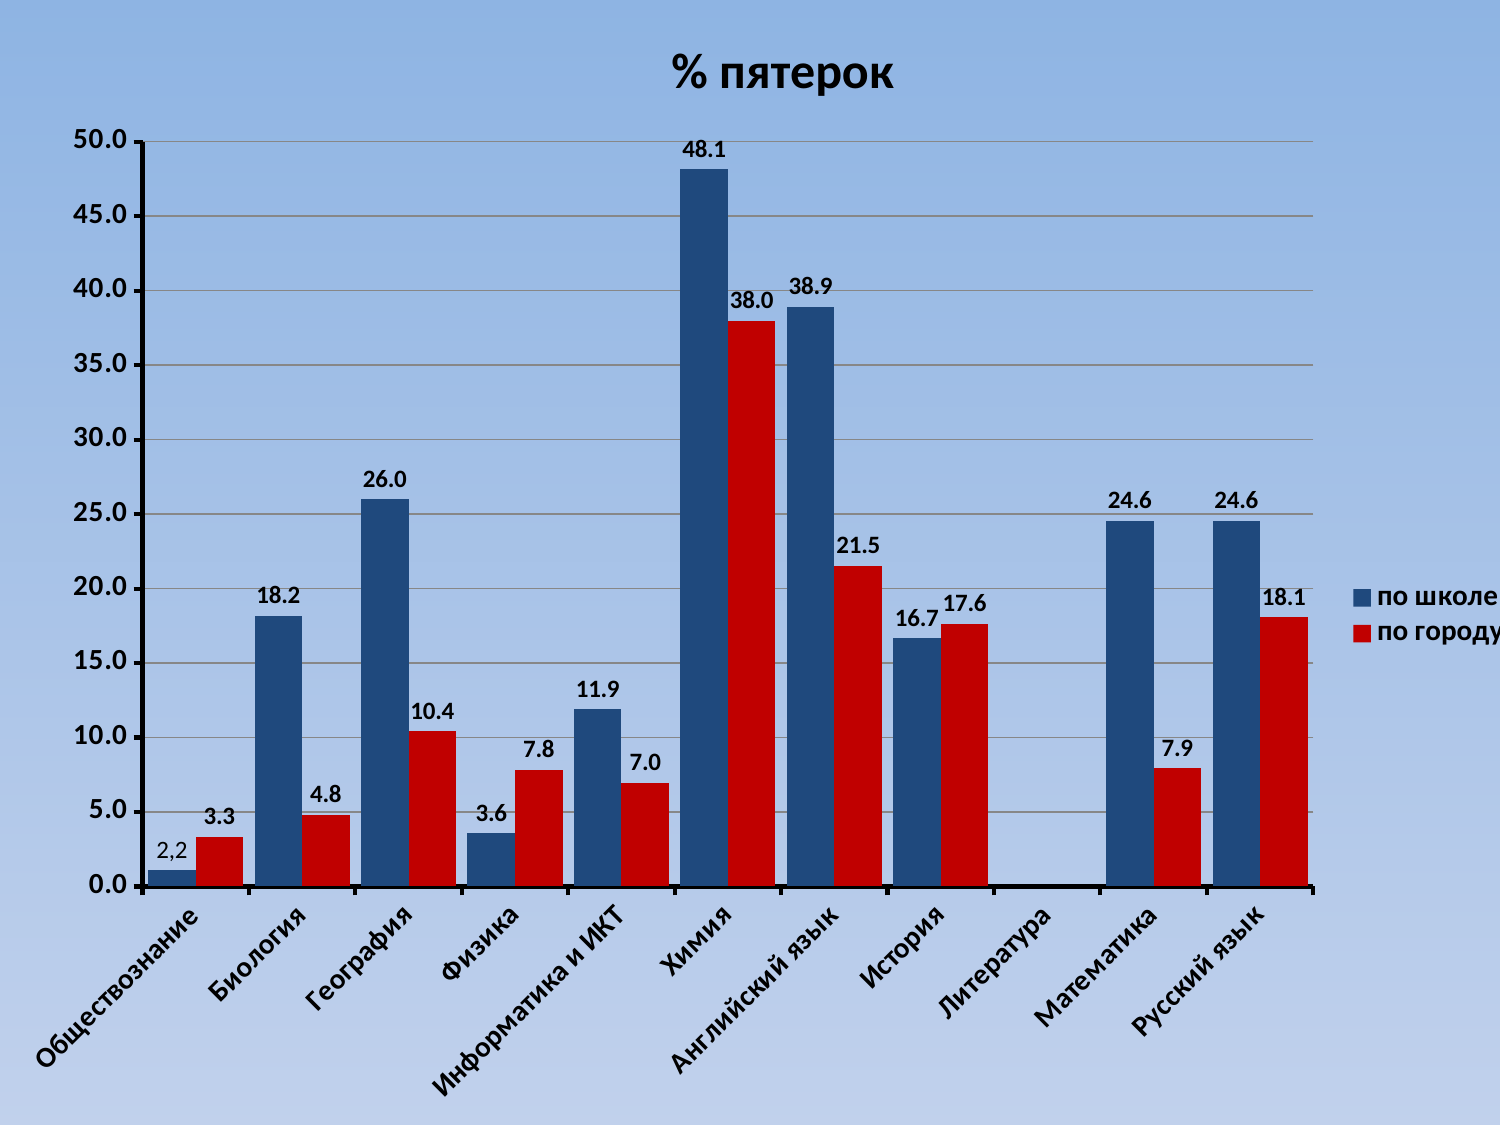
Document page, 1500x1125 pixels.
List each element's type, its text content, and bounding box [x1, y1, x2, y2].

text_box % пятерок [656, 30, 909, 104]
chart [0, 106, 1500, 1125]
